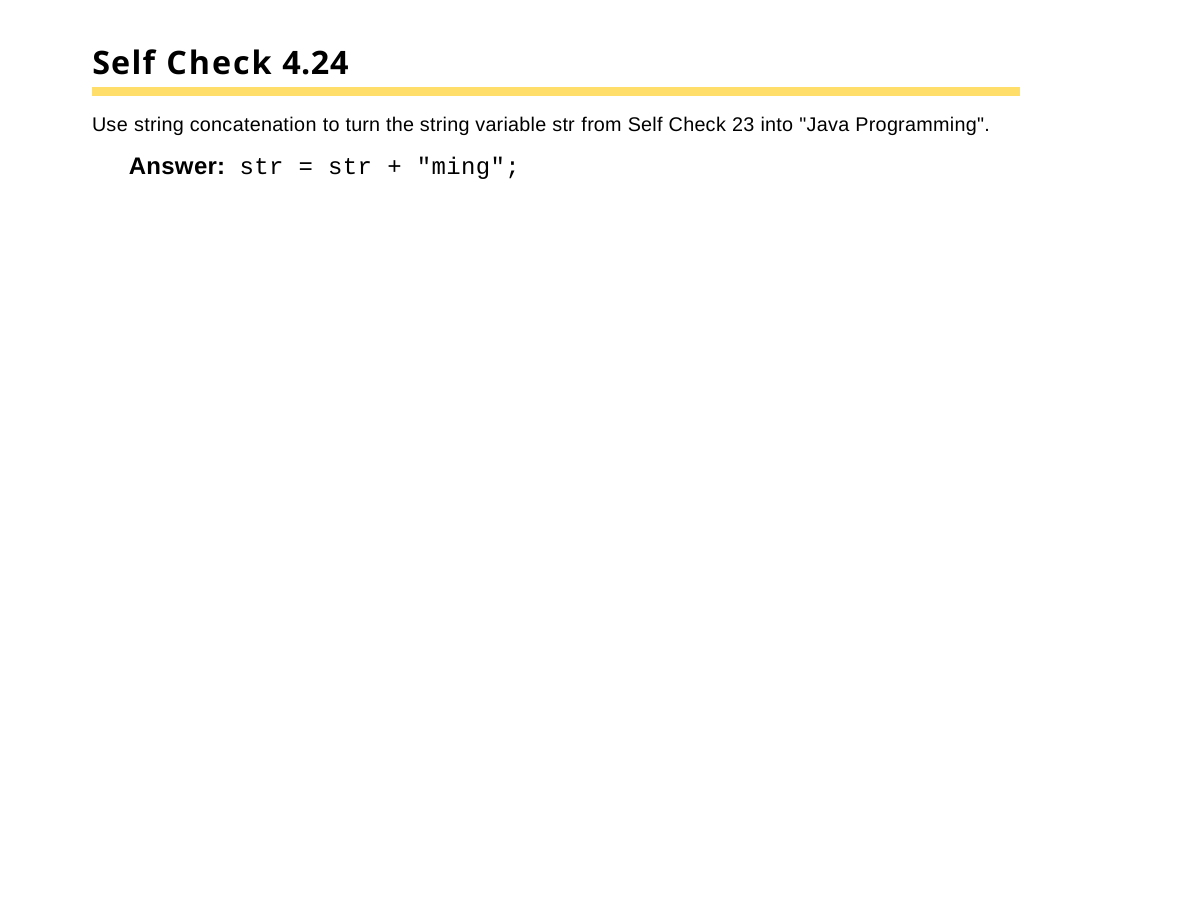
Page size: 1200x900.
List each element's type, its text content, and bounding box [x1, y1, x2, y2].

text_box Use string concatenation to turn the string variable str from Self Check 23 into "Java Programming". Answer: str = str + "ming"; [90, 111, 994, 180]
title Self Check 4.24 [90, 42, 1110, 193]
